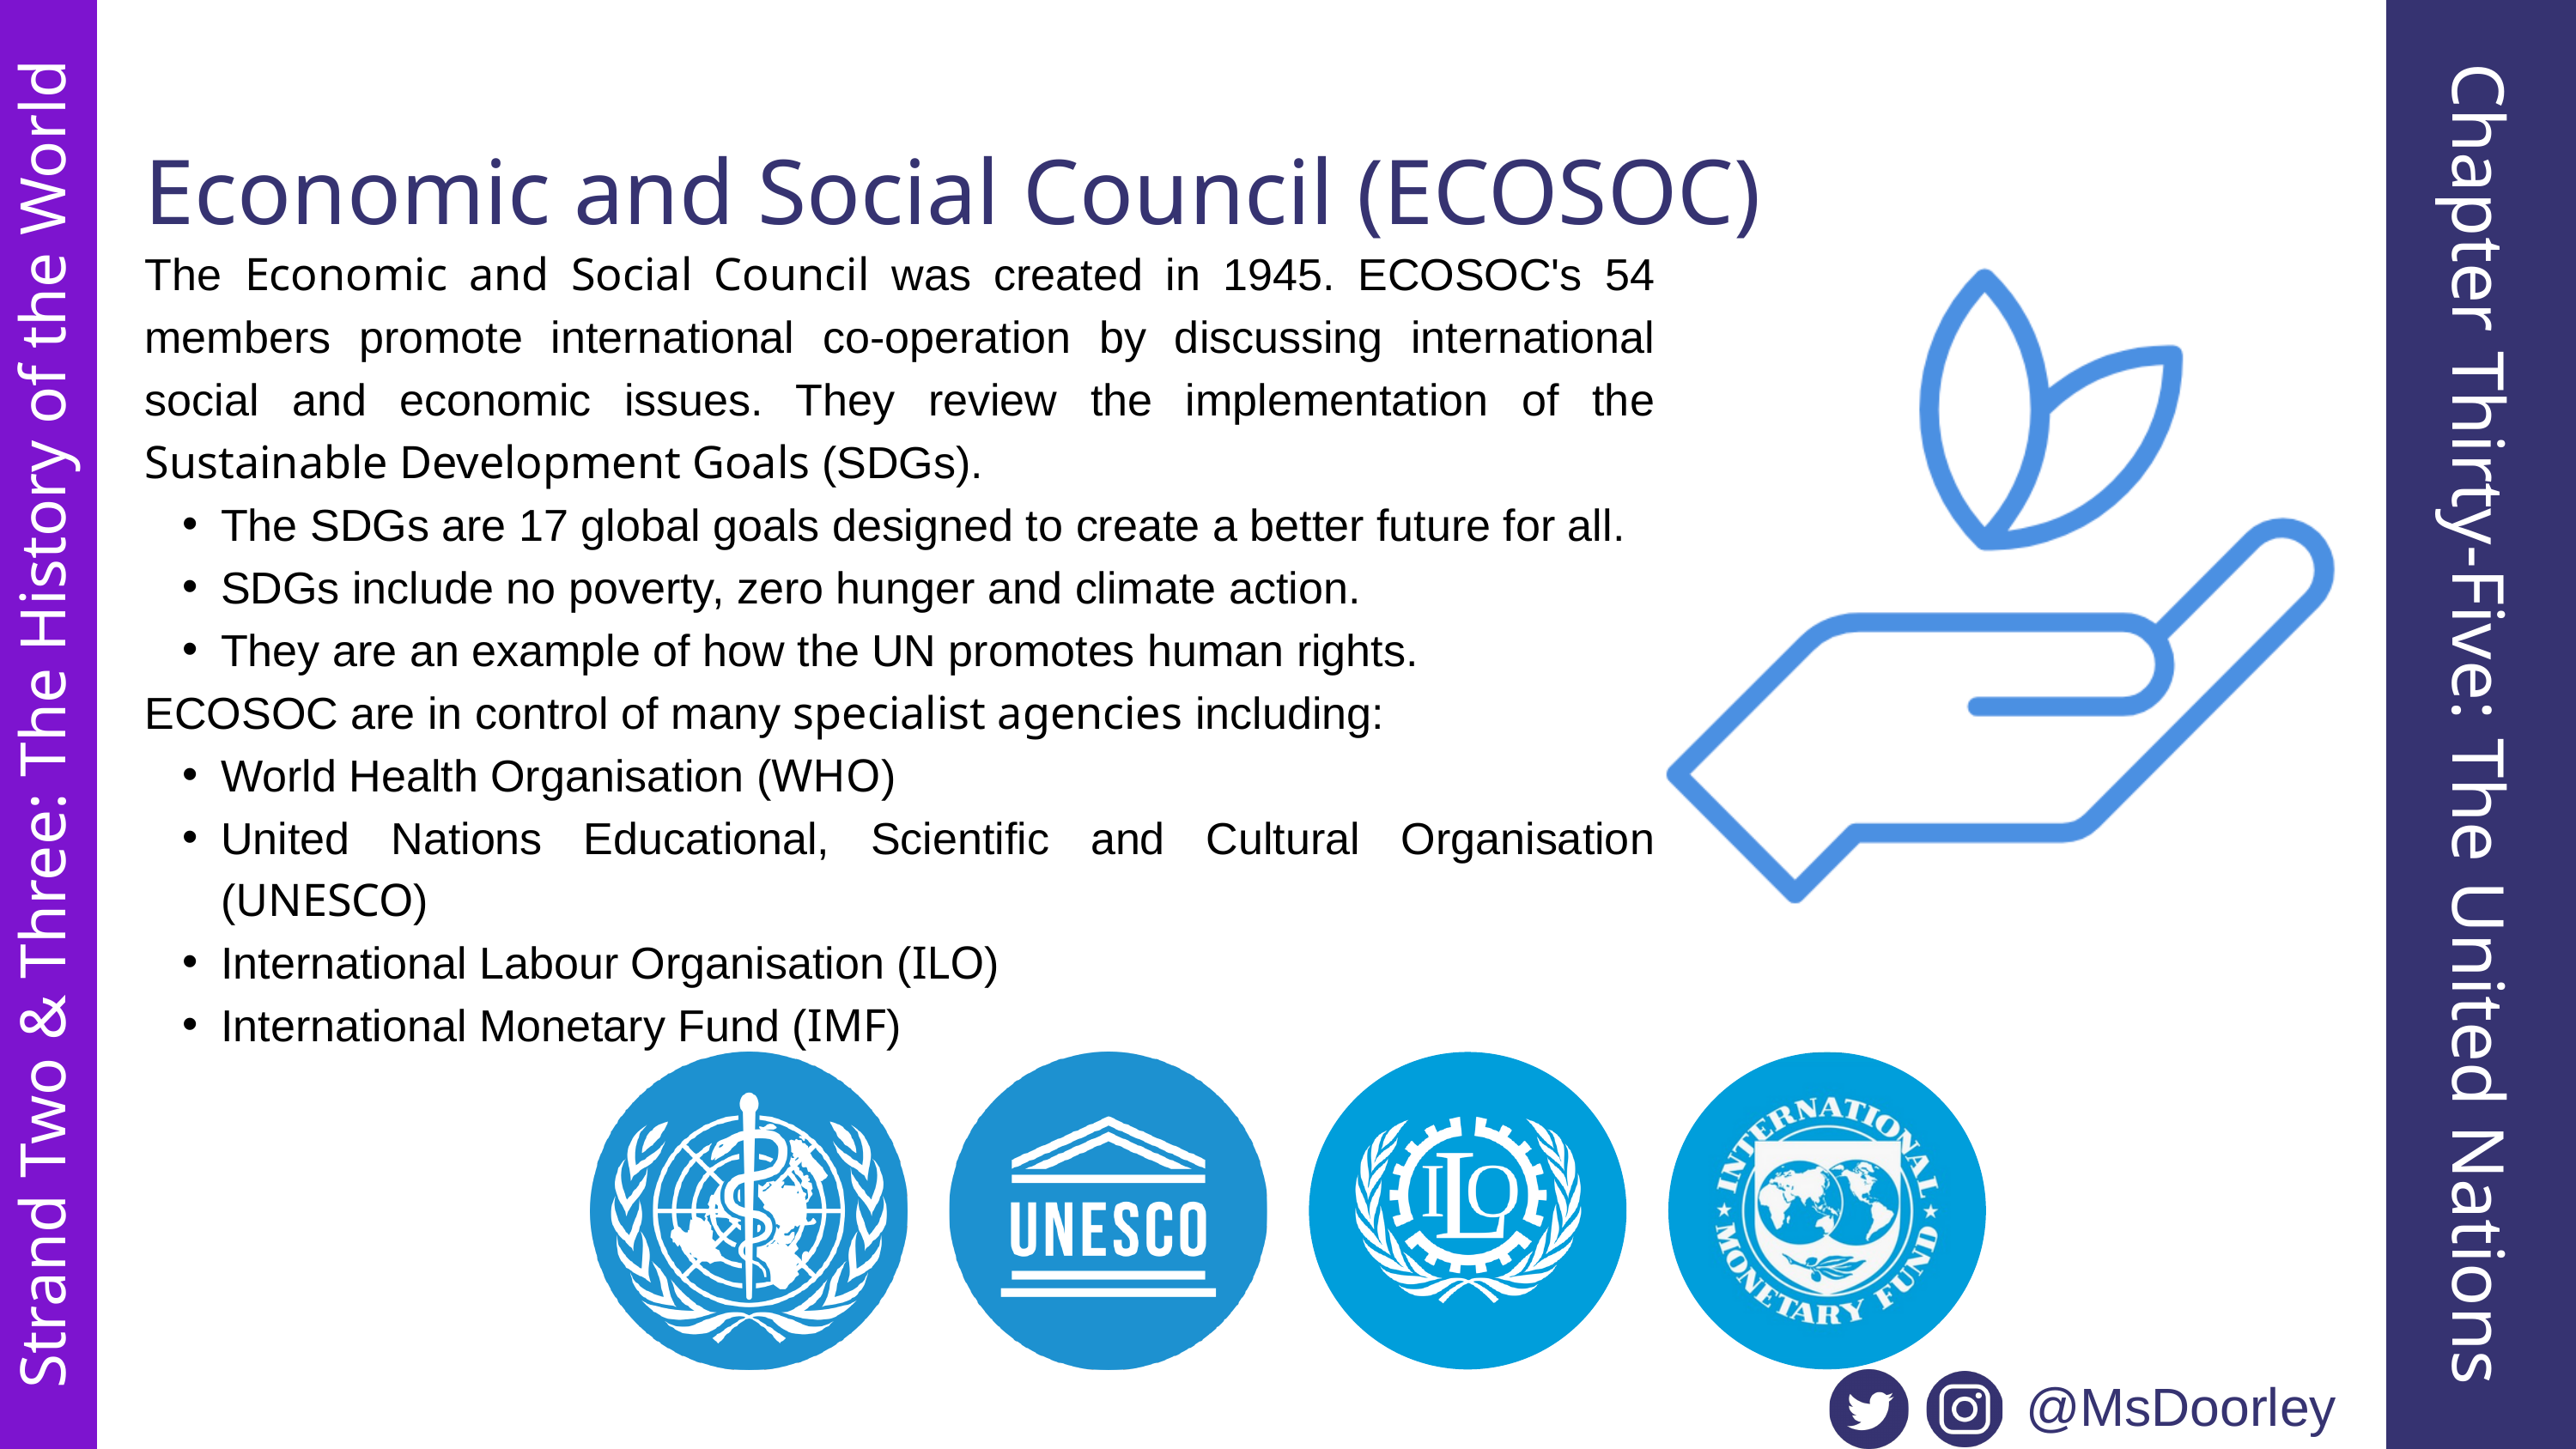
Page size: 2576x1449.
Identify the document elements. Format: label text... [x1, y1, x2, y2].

text_box [1655, 252, 2344, 922]
text_box The Economic and Social Council was created in 1945. ECOSOC's 54 members promote international co-operation by discussing international social and economic issues. They review the implementation of the Sustainable Development Goals (SDGs). The SDGs are 17 global goals designed to create a better future for all. SDGs include no poverty, zero hunger and climate action. They are an example of how the UN promotes human rights. ECOSOC are in control of many specialist agencies including: World Health Organisation (WHO) United Nations Educational, Scientific and Cultural Organisation (UNESCO) International Labour Organisation (ILO) International Monetary Fund (IMF) [144, 242, 1656, 1052]
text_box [0, 0, 97, 1449]
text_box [2385, 0, 2576, 1449]
text_box Economic and Social Council (ECOSOC) [144, 116, 2344, 242]
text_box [589, 1052, 1987, 1370]
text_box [1829, 1369, 2386, 1449]
